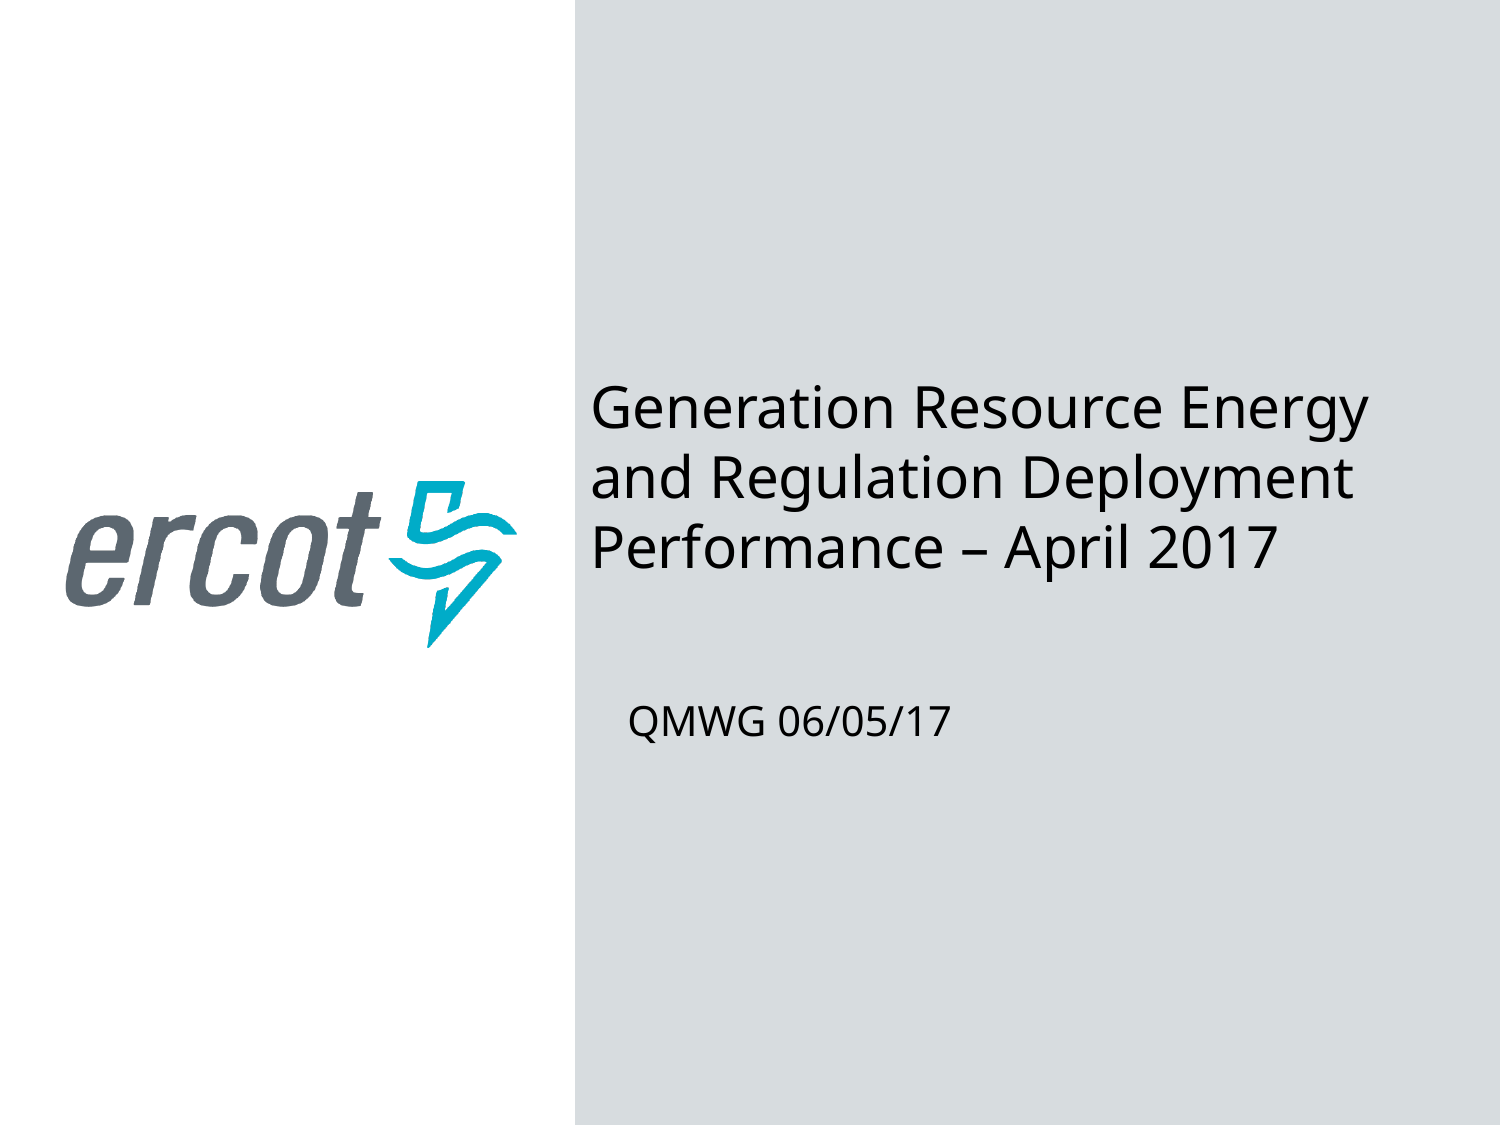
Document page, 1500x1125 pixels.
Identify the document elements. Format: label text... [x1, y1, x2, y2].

text_box QMWG 06/05/17 [612, 687, 1225, 753]
text_box Generation Resource Energy and Regulation Deployment Performance – April 2017 [575, 299, 1500, 650]
picture [56, 471, 525, 654]
